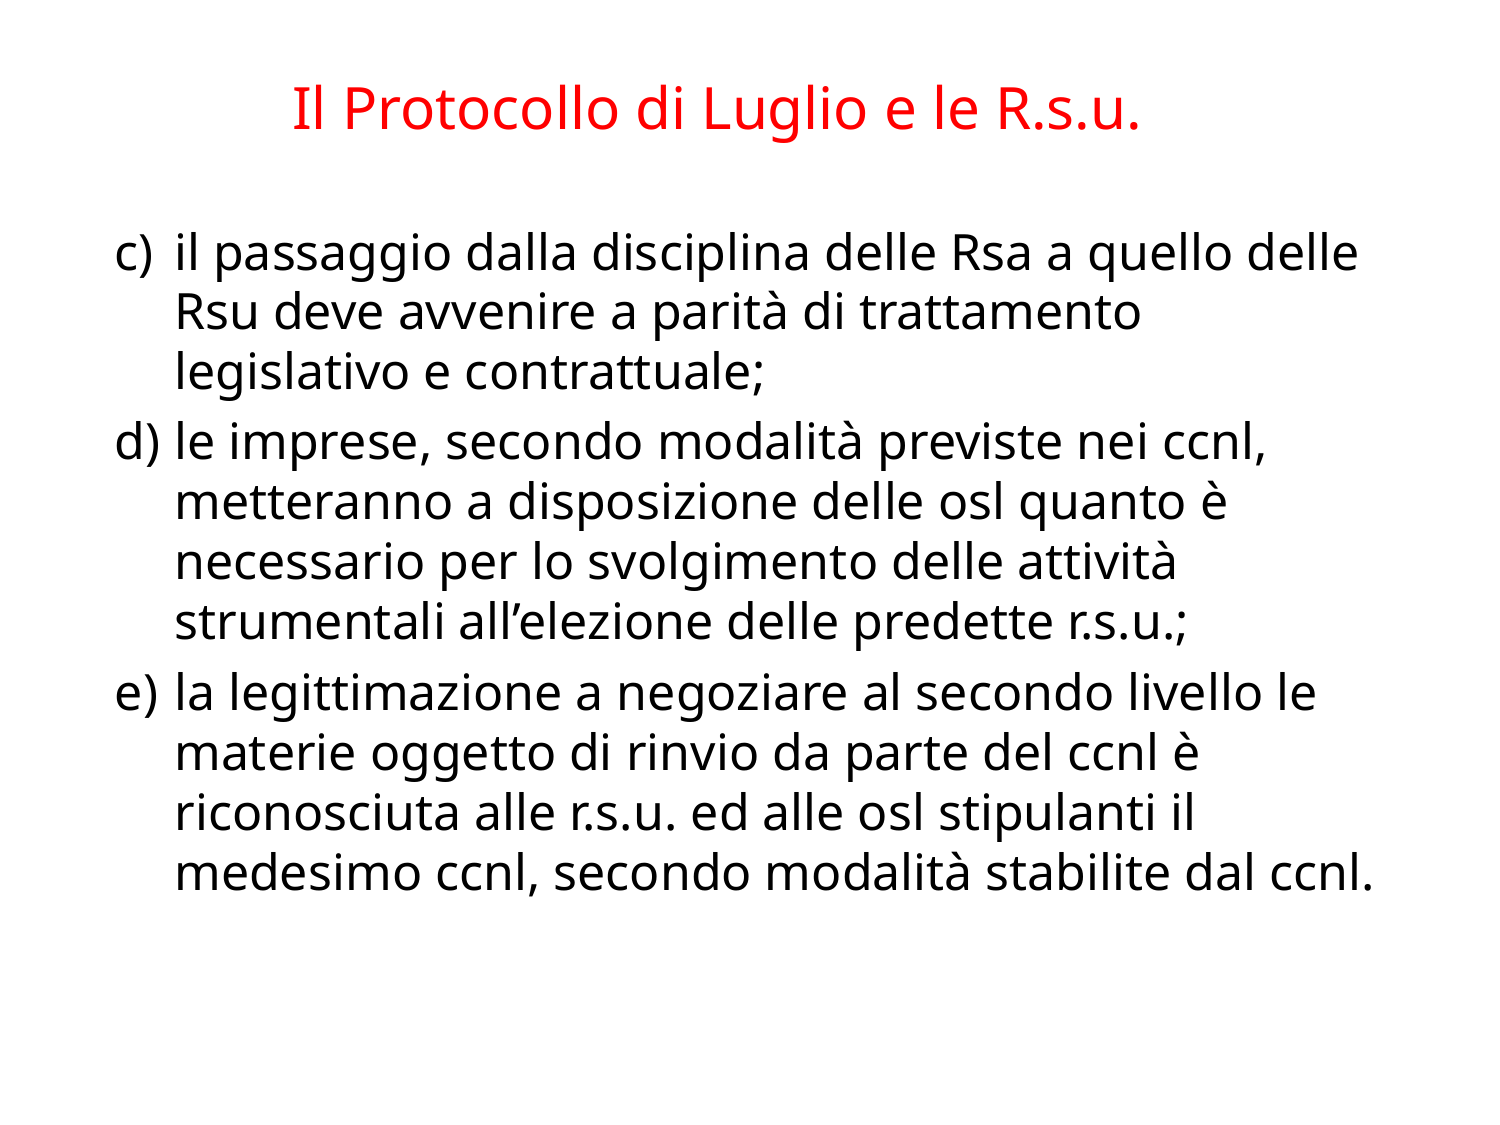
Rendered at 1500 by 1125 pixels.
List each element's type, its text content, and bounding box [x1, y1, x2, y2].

list il passaggio dalla disciplina delle Rsa a quello delle Rsu deve avvenire a parità di trattamento legislativo e contrattuale; le imprese, secondo modalità previste nei ccnl, metteranno a disposizione delle osl quanto è necessario per lo svolgimento delle attività strumentali all’elezione delle predette r.s.u.; la legittimazione a negoziare al secondo livello le materie oggetto di rinvio da parte del ccnl è riconosciuta alle r.s.u. ed alle osl stipulanti il medesimo ccnl, secondo modalità stabilite dal ccnl. [99, 212, 1400, 976]
text_box Il Protocollo di Luglio e le R.s.u. [277, 63, 1158, 149]
